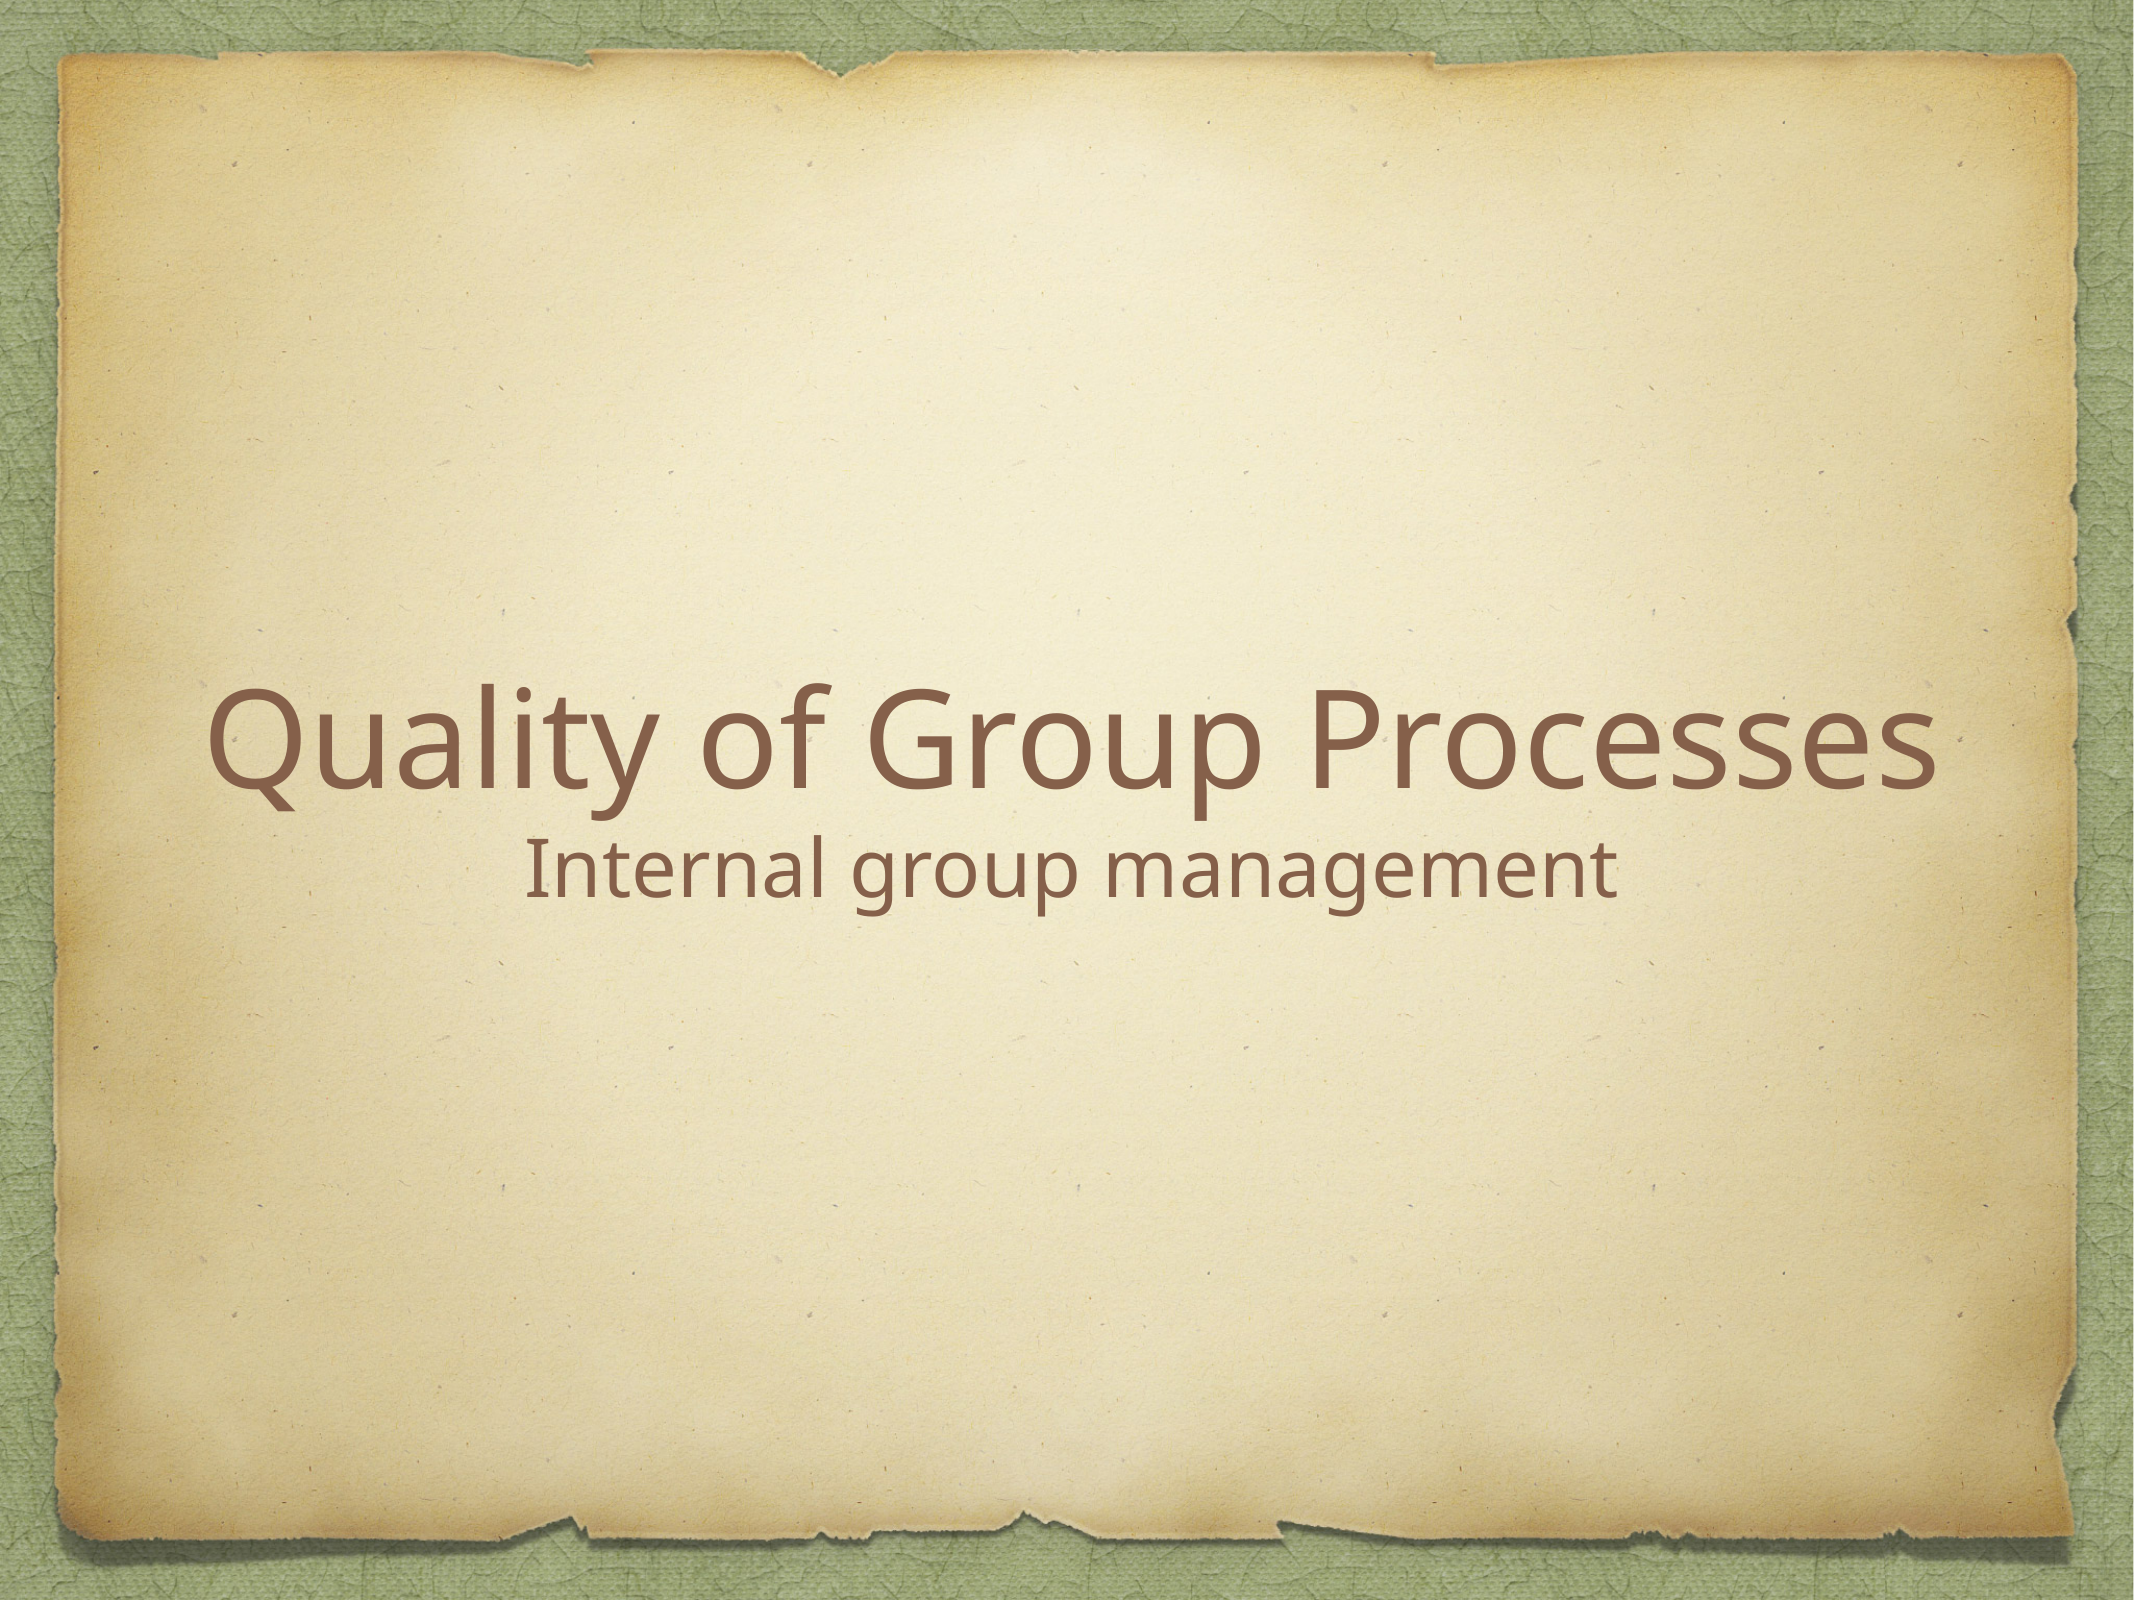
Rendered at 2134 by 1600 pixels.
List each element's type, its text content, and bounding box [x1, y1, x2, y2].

picture [0, 0, 2134, 1600]
title Quality of Group Processes Internal group management [186, 588, 1959, 977]
